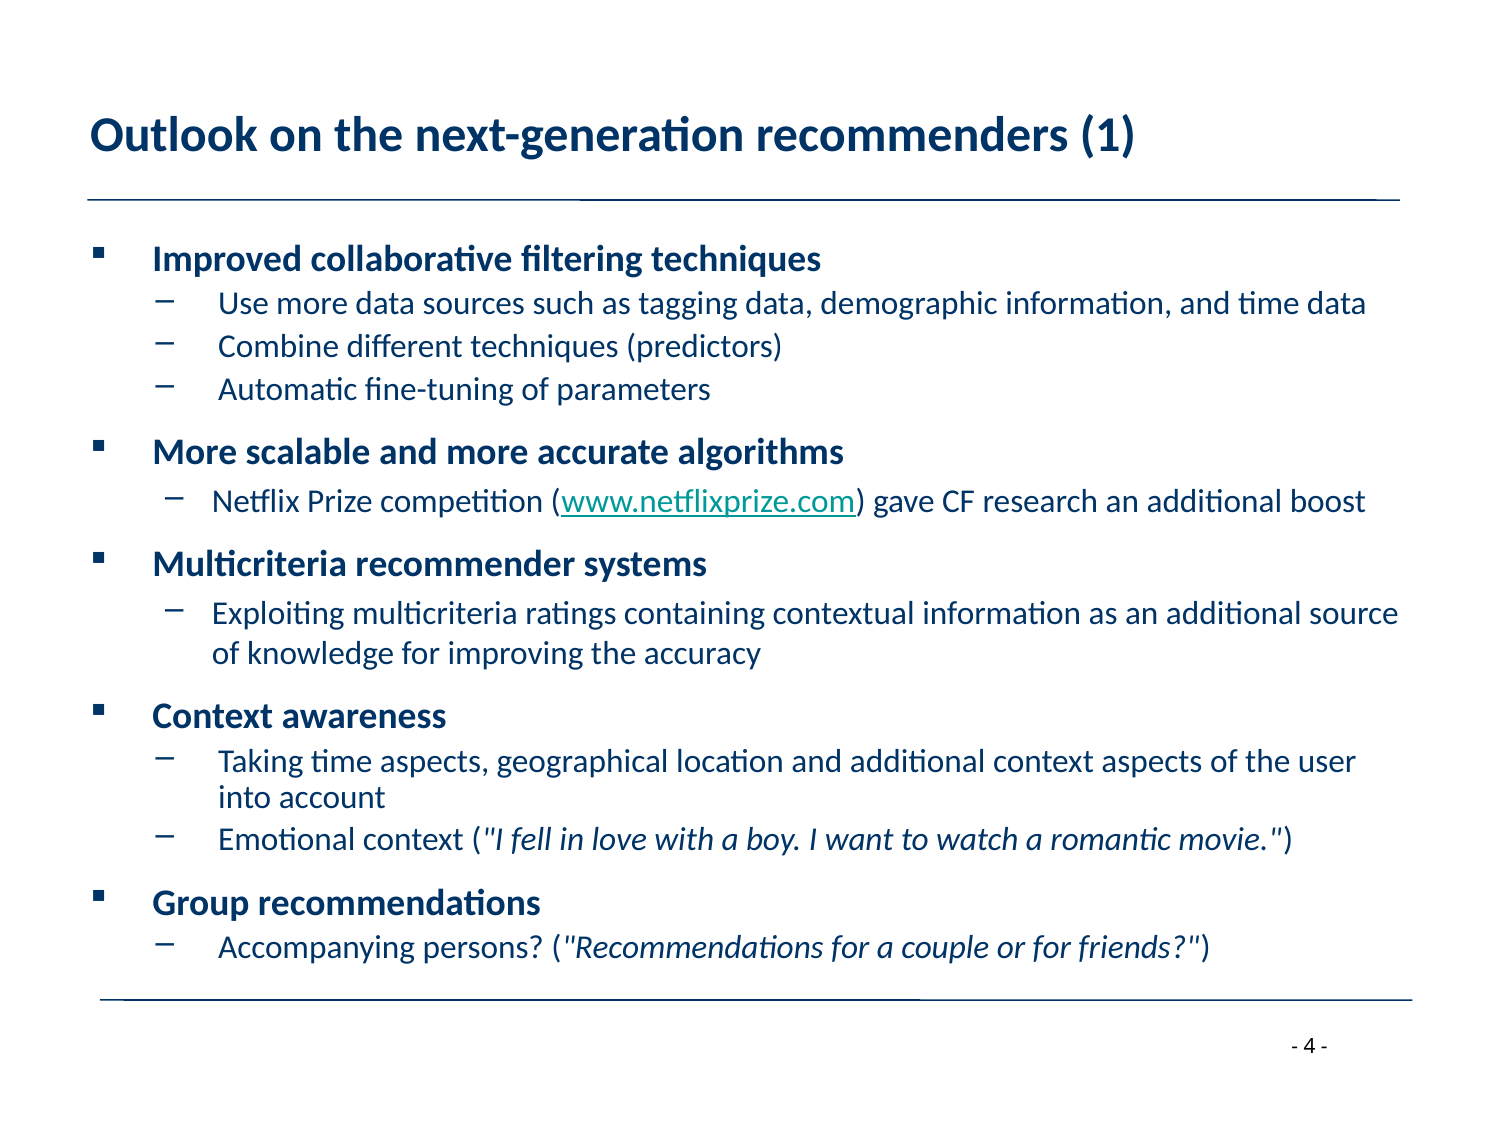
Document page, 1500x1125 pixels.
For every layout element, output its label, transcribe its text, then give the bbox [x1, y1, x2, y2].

list Improved collaborative filtering techniques Use more data sources such as tagging data, demographic information, and time data Combine different techniques (predictors) Automatic fine-tuning of parameters More scalable and more accurate algorithms Netflix Prize competition (www.netflixprize.com) gave CF research an additional boost Multicriteria recommender systems Exploiting multicriteria ratings containing contextual information as an additional source of knowledge for improving the accuracy Context awareness Taking time aspects, geographical location and additional context aspects of the user into account Emotional context ("I fell in love with a boy. I want to watch a romantic movie.") Group recommendations Accompanying persons? ("Recommendations for a couple or for friends?") [74, 231, 1426, 975]
title Outlook on the next-generation recommenders (1) [74, 37, 1426, 226]
